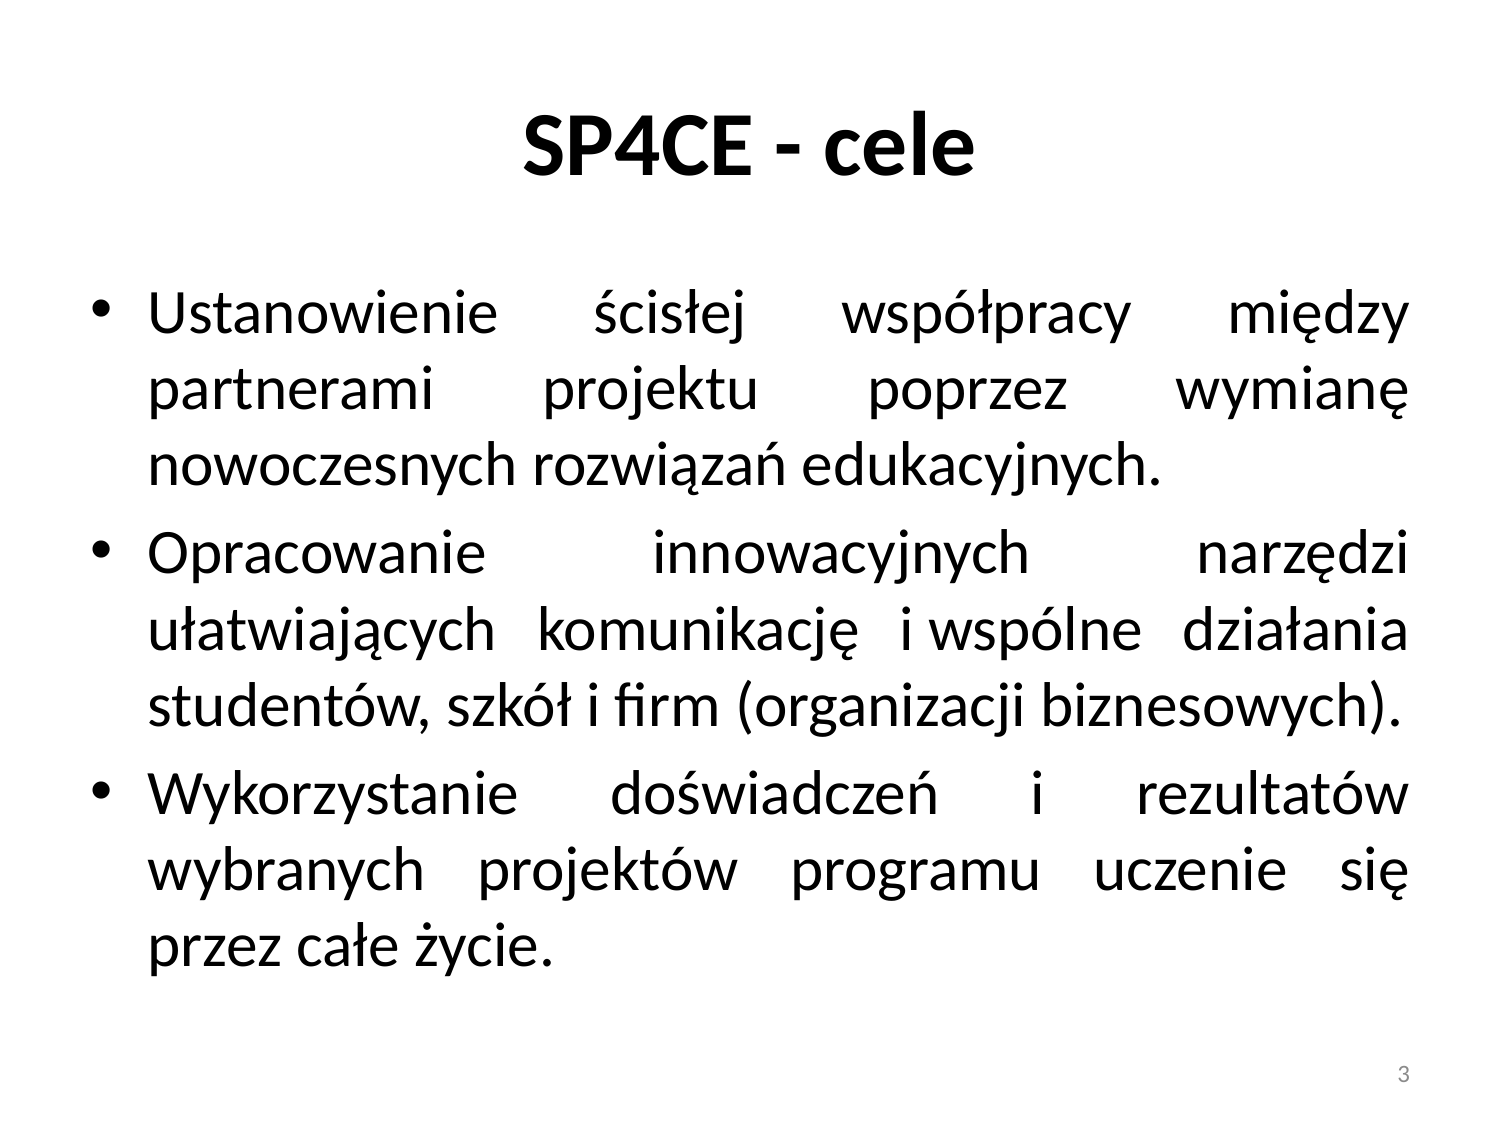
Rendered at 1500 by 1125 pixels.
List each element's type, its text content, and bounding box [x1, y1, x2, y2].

list Ustanowienie ścisłej współpracy między partnerami projektu poprzez wymianę nowoczesnych rozwiązań edukacyjnych. Opracowanie innowacyjnych narzędzi ułatwiających komunikację i wspólne działania studentów, szkół i firm (organizacji biznesowych). Wykorzystanie doświadczeń i rezultatów wybranych projektów programu uczenie się przez całe życie. [75, 262, 1425, 1005]
slide_number 3 [1074, 1042, 1425, 1103]
title SP4CE - cele [75, 45, 1425, 233]
